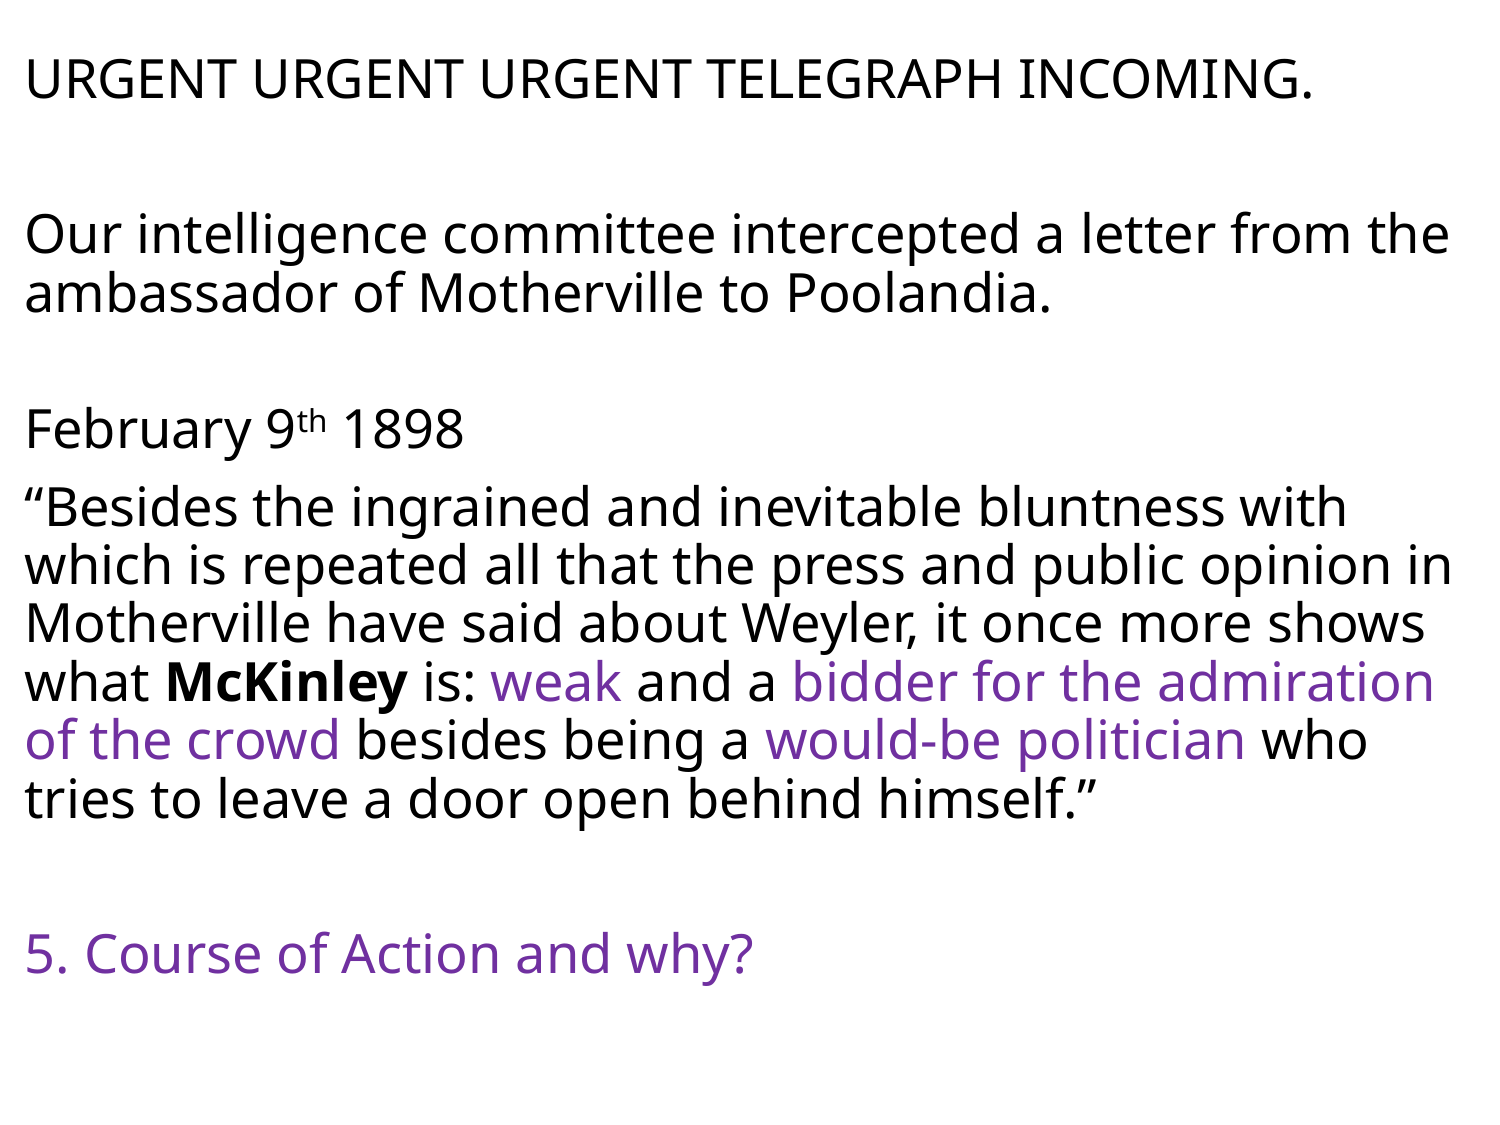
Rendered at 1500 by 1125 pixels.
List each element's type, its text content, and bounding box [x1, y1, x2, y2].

list URGENT URGENT URGENT TELEGRAPH INCOMING. Our intelligence committee intercepted a letter from the ambassador of Motherville to Poolandia. February 9th 1898 “Besides the ingrained and inevitable bluntness with which is repeated all that the press and public opinion in Motherville have said about Weyler, it once more shows what McKinley is: weak and a bidder for the admiration of the crowd besides being a would-be politician who tries to leave a door open behind himself.” 5. Course of Action and why? [9, 43, 1486, 1111]
